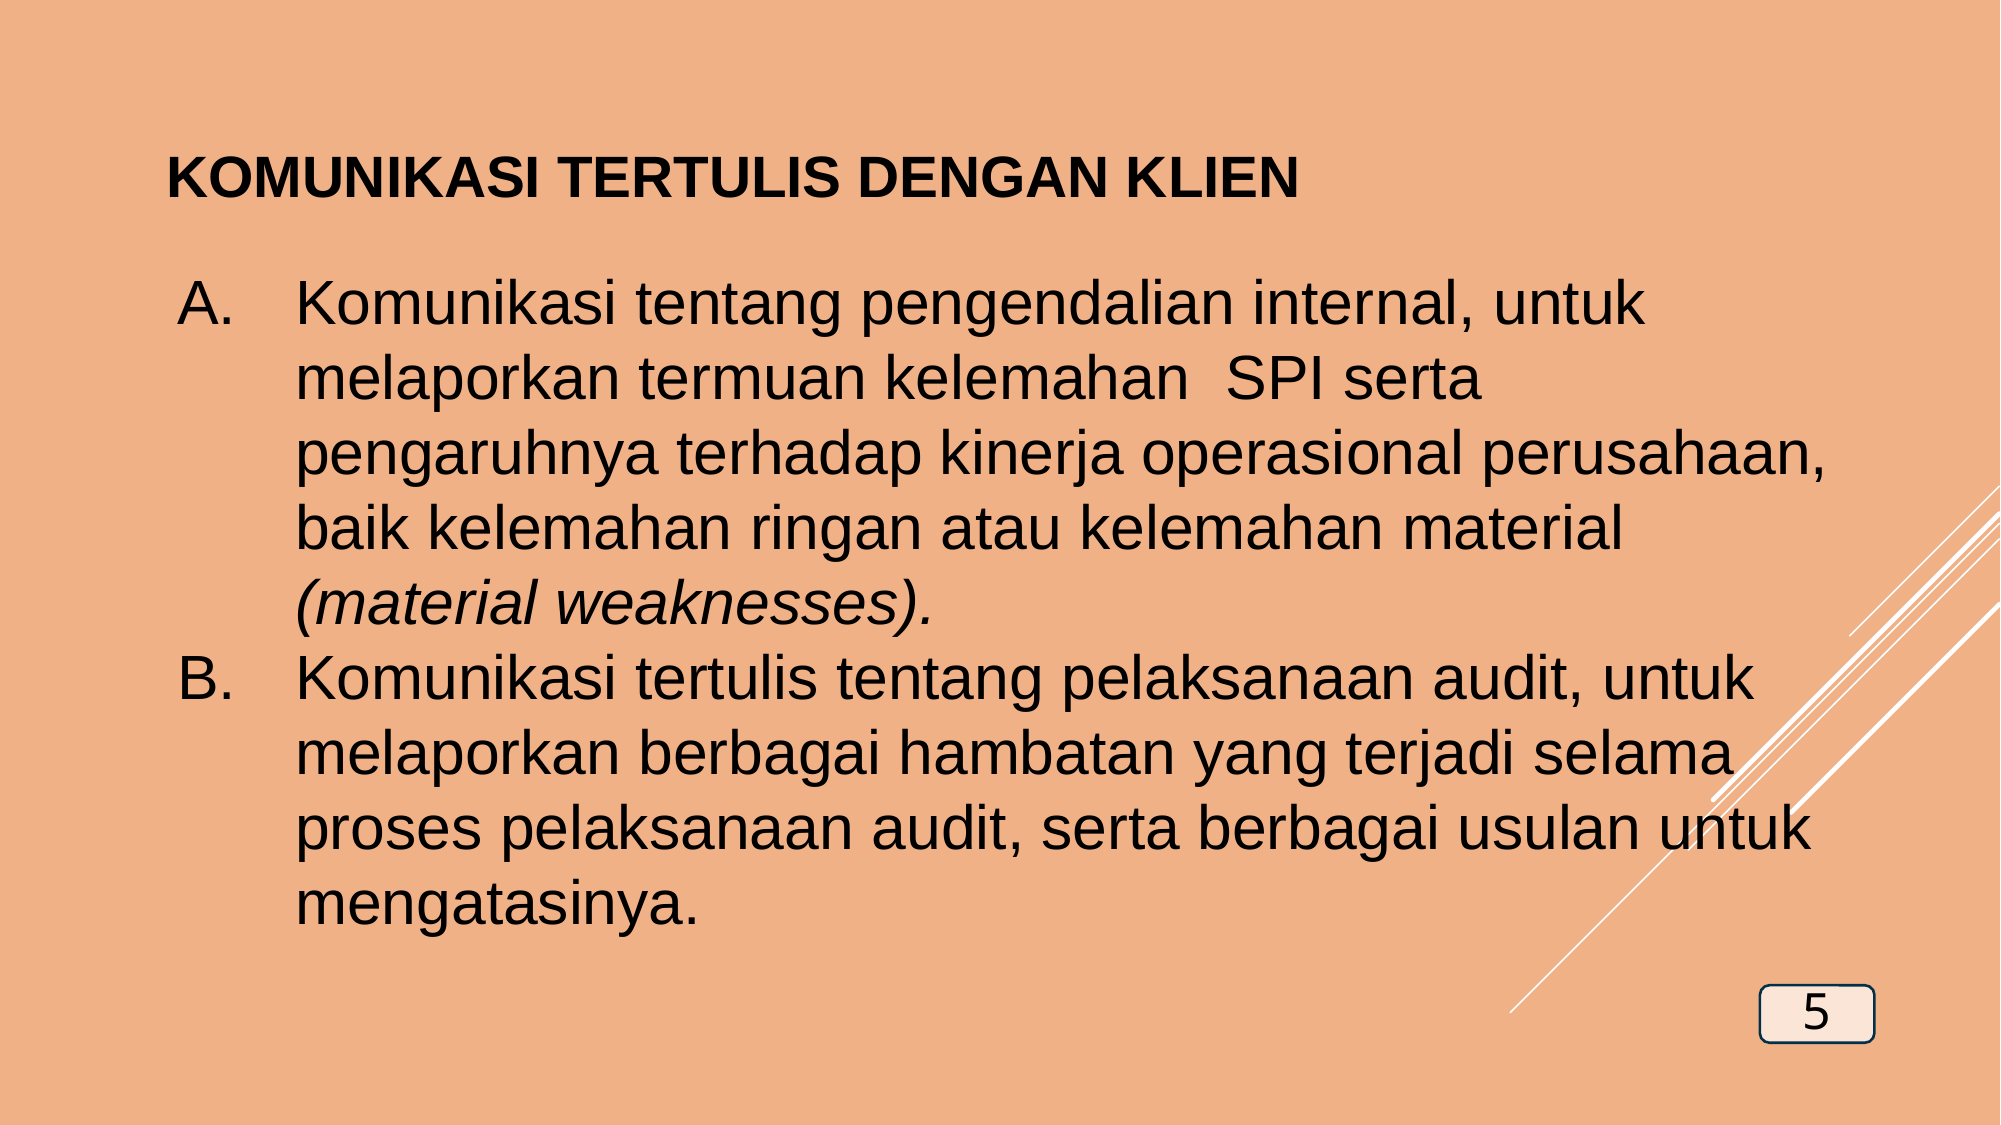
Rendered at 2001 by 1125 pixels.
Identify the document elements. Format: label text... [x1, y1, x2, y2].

list Komunikasi tentang pengendalian internal, untuk melaporkan termuan kelemahan SPI serta pengaruhnya terhadap kinerja operasional perusahaan, baik kelemahan ringan atau kelemahan material (material weaknesses). Komunikasi tertulis tentang pelaksanaan audit, untuk melaporkan berbagai hambatan yang terjadi selama proses pelaksanaan audit, serta berbagai usulan untuk mengatasinya. [162, 255, 1866, 969]
title KOMUNIKASI TERTULIS DENGAN KLIEN [151, 131, 1434, 222]
